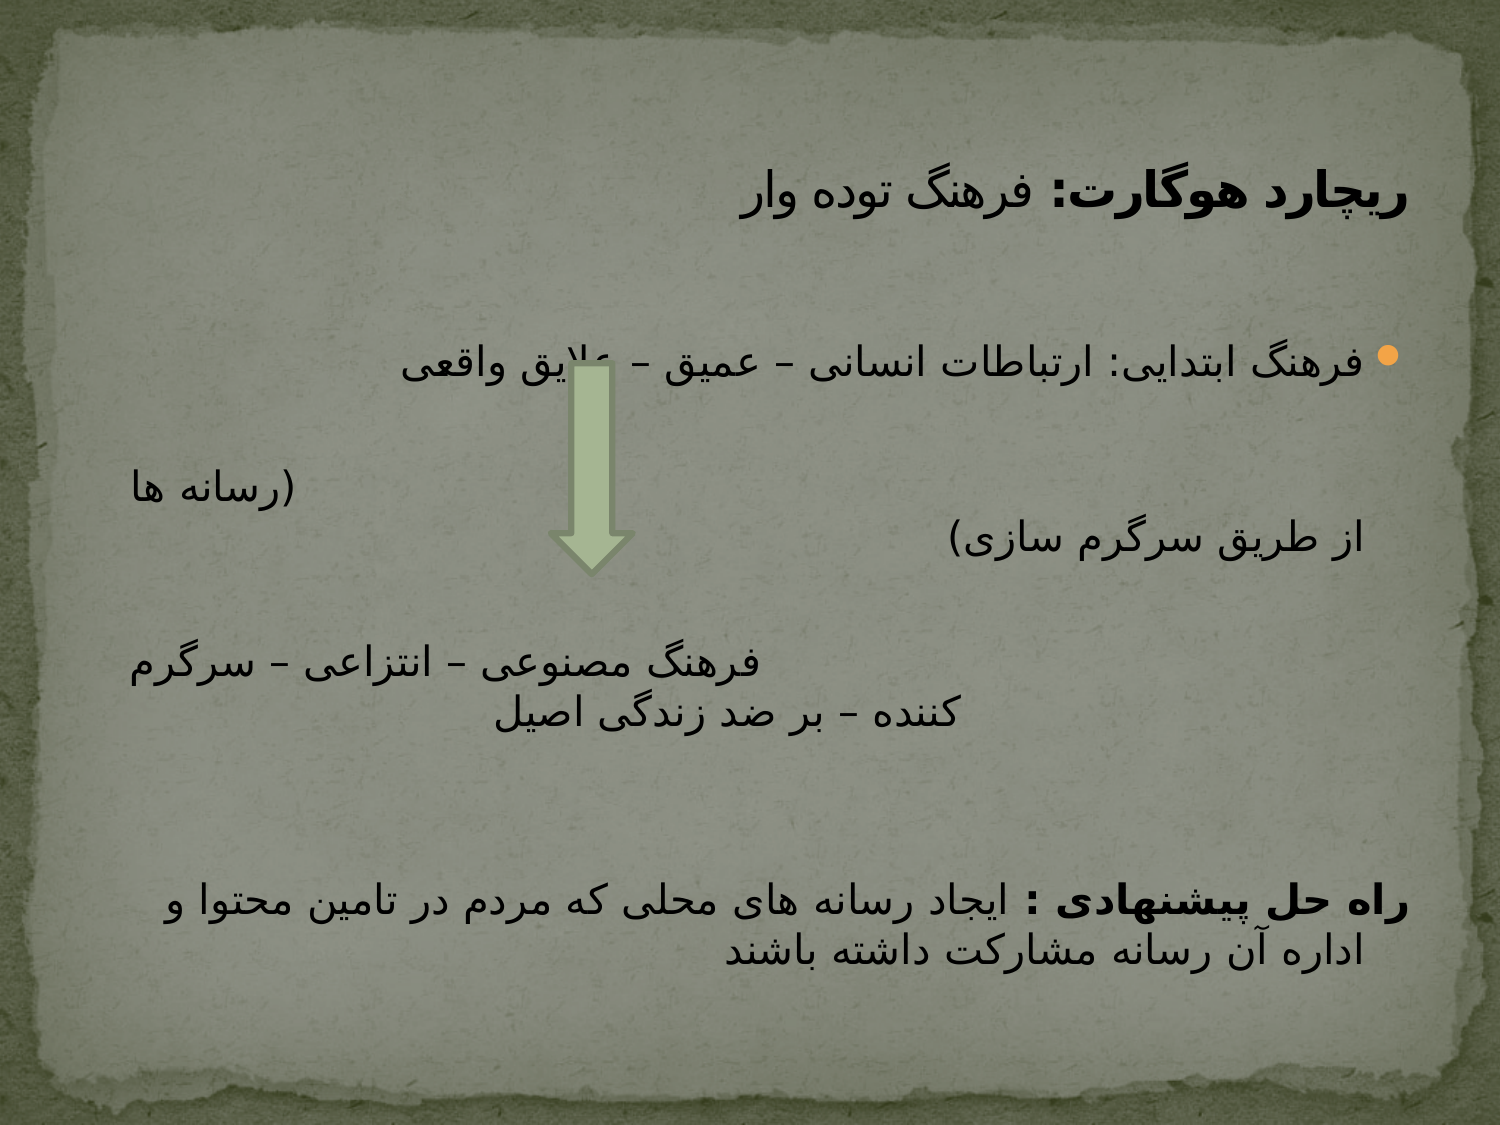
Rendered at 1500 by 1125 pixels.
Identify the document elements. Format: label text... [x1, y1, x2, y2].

title ریچارد هوگارت: فرهنگ توده وار [74, 24, 1425, 225]
text_box [547, 360, 636, 578]
list فرهنگ ابتدایی: ارتباطات انسانی – عمیق – علایق واقعی (رسانه ها از طریق سرگرم سازی) فرهنگ مصنوعی – انتزاعی – سرگرم کننده – بر ضد زندگی اصیل راه حل پیشنهادی : ایجاد رسانه های محلی که مردم در تامین محتوا و اداره آن رسانه مشارکت داشته باشند [75, 249, 1425, 1000]
